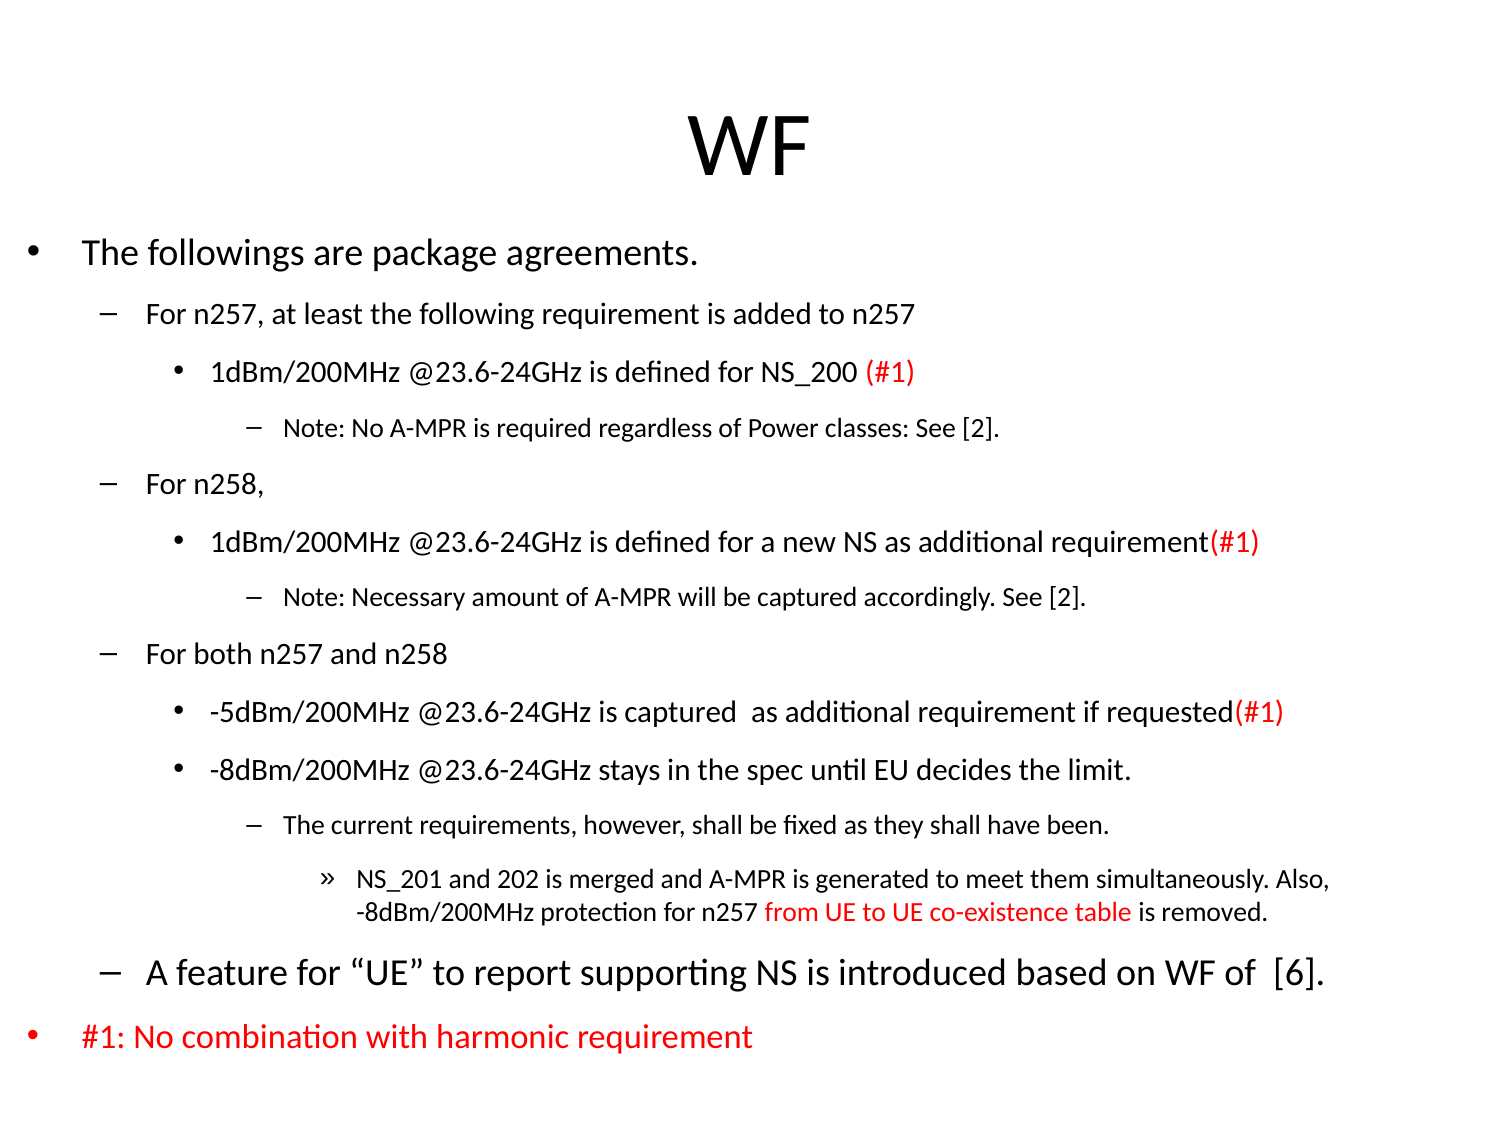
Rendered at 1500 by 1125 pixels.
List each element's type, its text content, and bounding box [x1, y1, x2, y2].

title WF [75, 45, 1425, 219]
list The followings are package agreements. For n257, at least the following requirement is added to n257 1dBm/200MHz @23.6-24GHz is defined for NS_200 (#1) Note: No A-MPR is required regardless of Power classes: See [2]. For n258, 1dBm/200MHz @23.6-24GHz is defined for a new NS as additional requirement(#1) Note: Necessary amount of A-MPR will be captured accordingly. See [2]. For both n257 and n258 -5dBm/200MHz @23.6-24GHz is captured as additional requirement if requested(#1) -8dBm/200MHz @23.6-24GHz stays in the spec until EU decides the limit. The current requirements, however, shall be fixed as they shall have been. NS_201 and 202 is merged and A-MPR is generated to meet them simultaneously. Also, -8dBm/200MHz protection for n257 from UE to UE co-existence table is removed. A feature for “UE” to report supporting NS is introduced based on WF of [6]. #1: No combination with harmonic requirement [11, 219, 1495, 1071]
